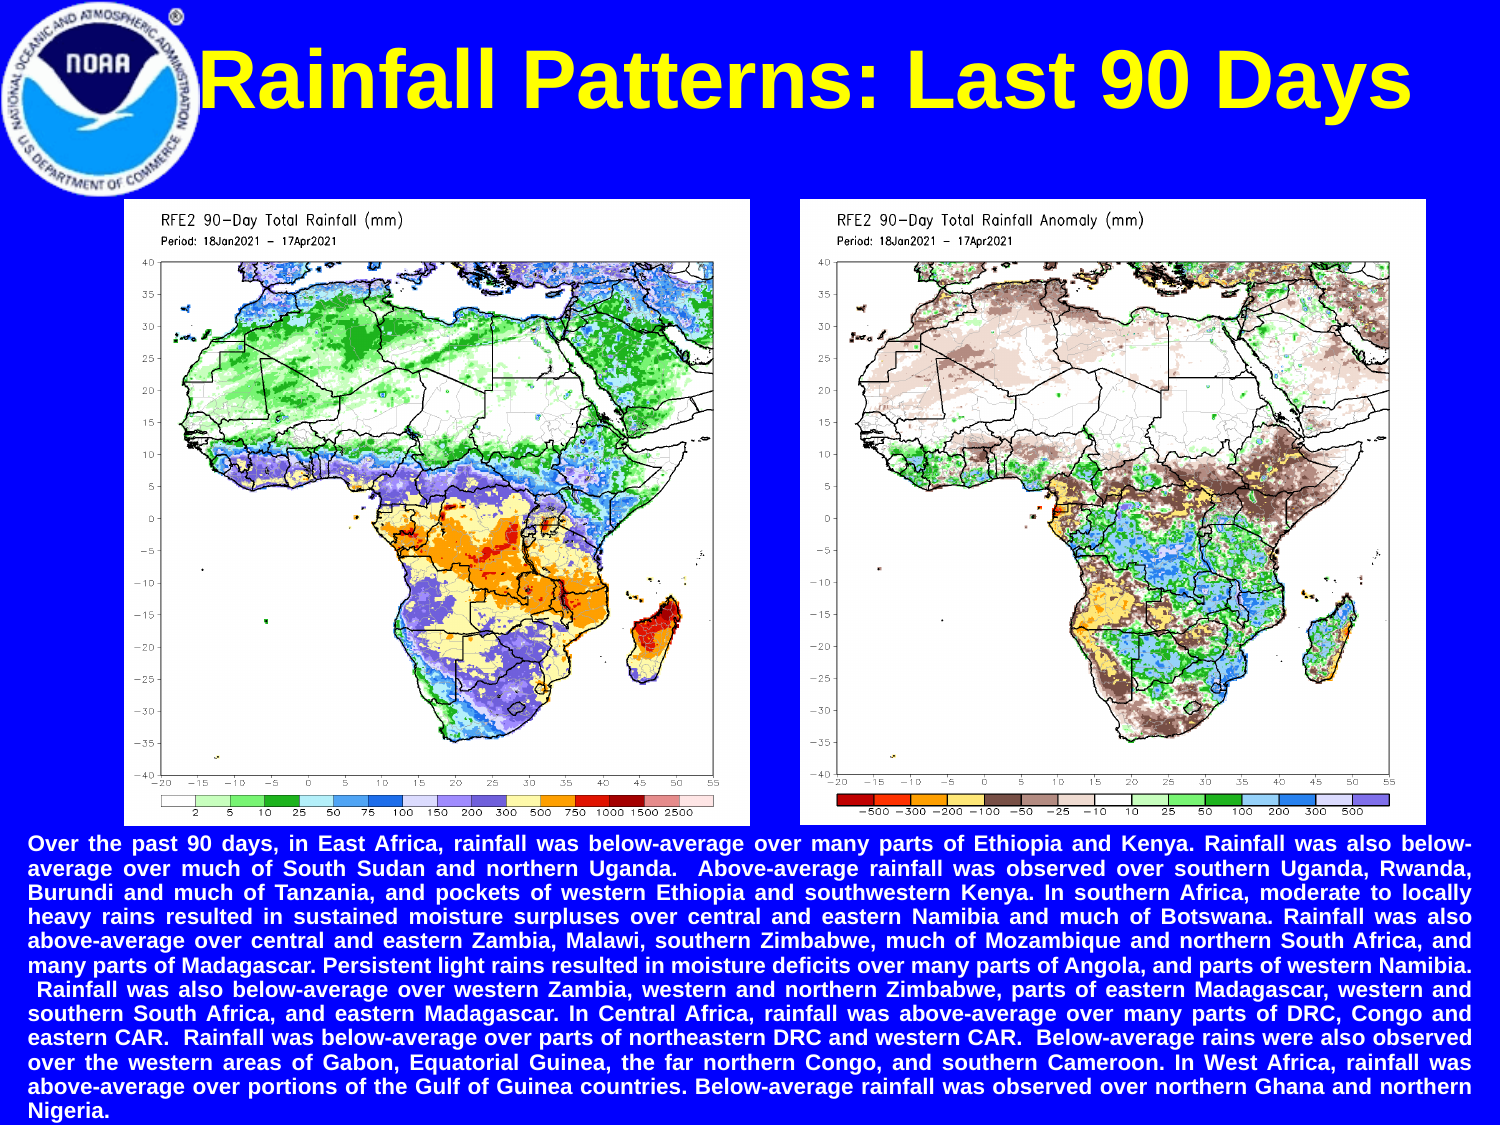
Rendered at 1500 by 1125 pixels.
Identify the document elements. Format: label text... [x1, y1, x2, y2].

text_box Over the past 90 days, in East Africa, rainfall was below-average over many parts of Ethiopia and Kenya. Rainfall was also below-average over much of South Sudan and northern Uganda. Above-average rainfall was observed over southern Uganda, Rwanda, Burundi and much of Tanzania, and pockets of western Ethiopia and southwestern Kenya. In southern Africa, moderate to locally heavy rains resulted in sustained moisture surpluses over central and eastern Namibia and much of Botswana. Rainfall was also above-average over central and eastern Zambia, Malawi, southern Zimbabwe, much of Mozambique and northern South Africa, and many parts of Madagascar. Persistent light rains resulted in moisture deficits over many parts of Angola, and parts of western Namibia. Rainfall was also below-average over western Zambia, western and northern Zimbabwe, parts of eastern Madagascar, western and southern South Africa, and eastern Madagascar. In Central Africa, rainfall was above-average over many parts of DRC, Congo and eastern CAR. Rainfall was below-average over parts of northeastern DRC and western CAR. Below-average rains were also observed over the western areas of Gabon, Equatorial Guinea, the far northern Congo, and southern Cameroon. In West Africa, rainfall was above-average over portions of the Gulf of Guinea countries. Below-average rainfall was observed over northern Ghana and northern Nigeria. [12, 824, 1488, 1125]
picture [0, 0, 751, 826]
title Rainfall Patterns: Last 90 Days [174, 0, 1438, 151]
picture [799, 199, 1426, 826]
